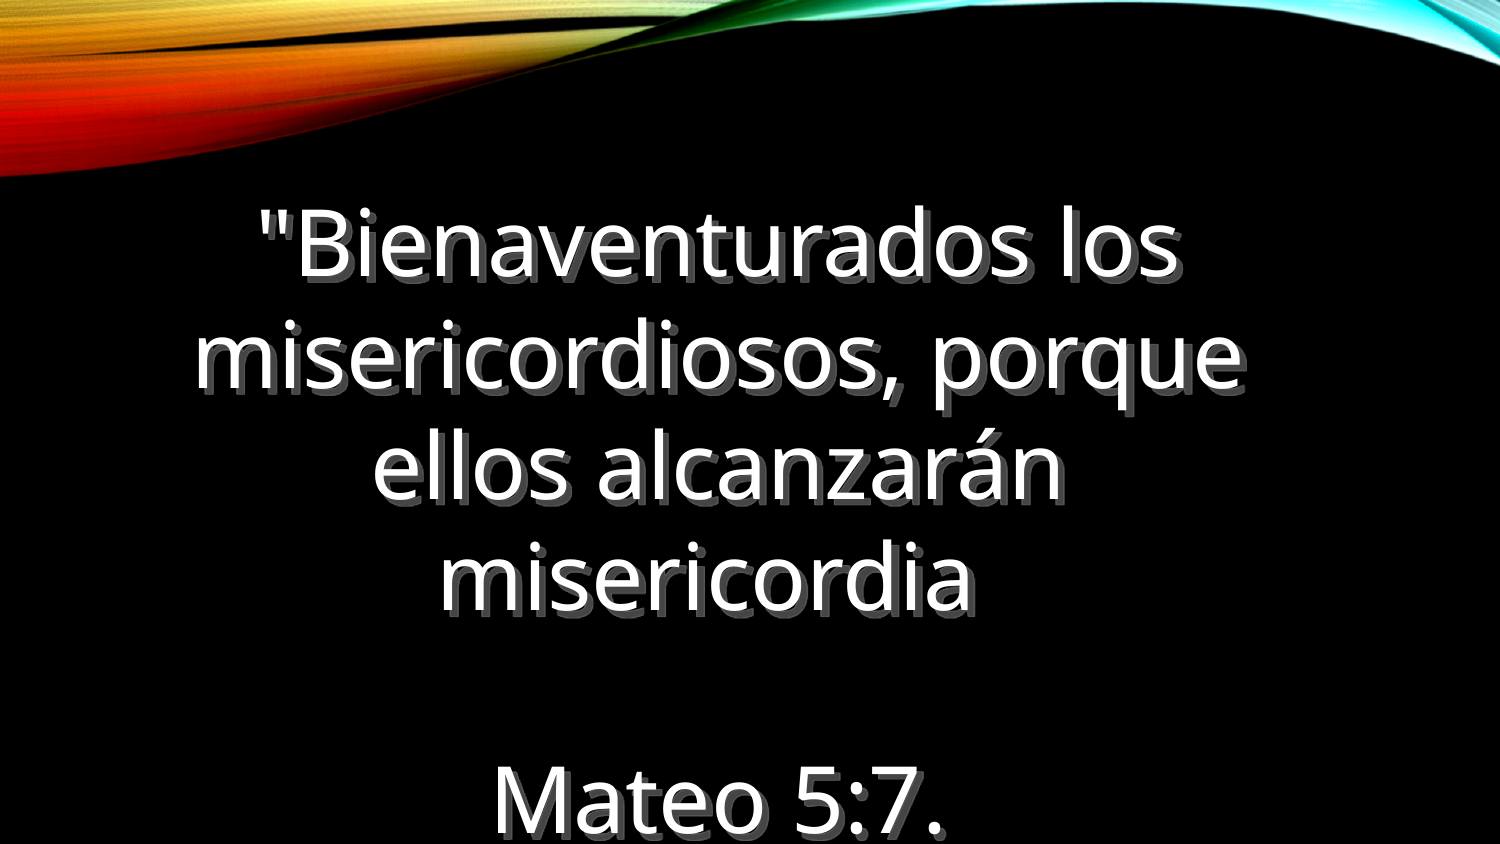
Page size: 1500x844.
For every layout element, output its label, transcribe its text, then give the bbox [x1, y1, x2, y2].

text_box "Bienaventurados los misericordiosos, porque ellos alcanzarán misericordia Mateo 5:7. [141, 176, 1296, 844]
picture [0, 0, 1500, 178]
